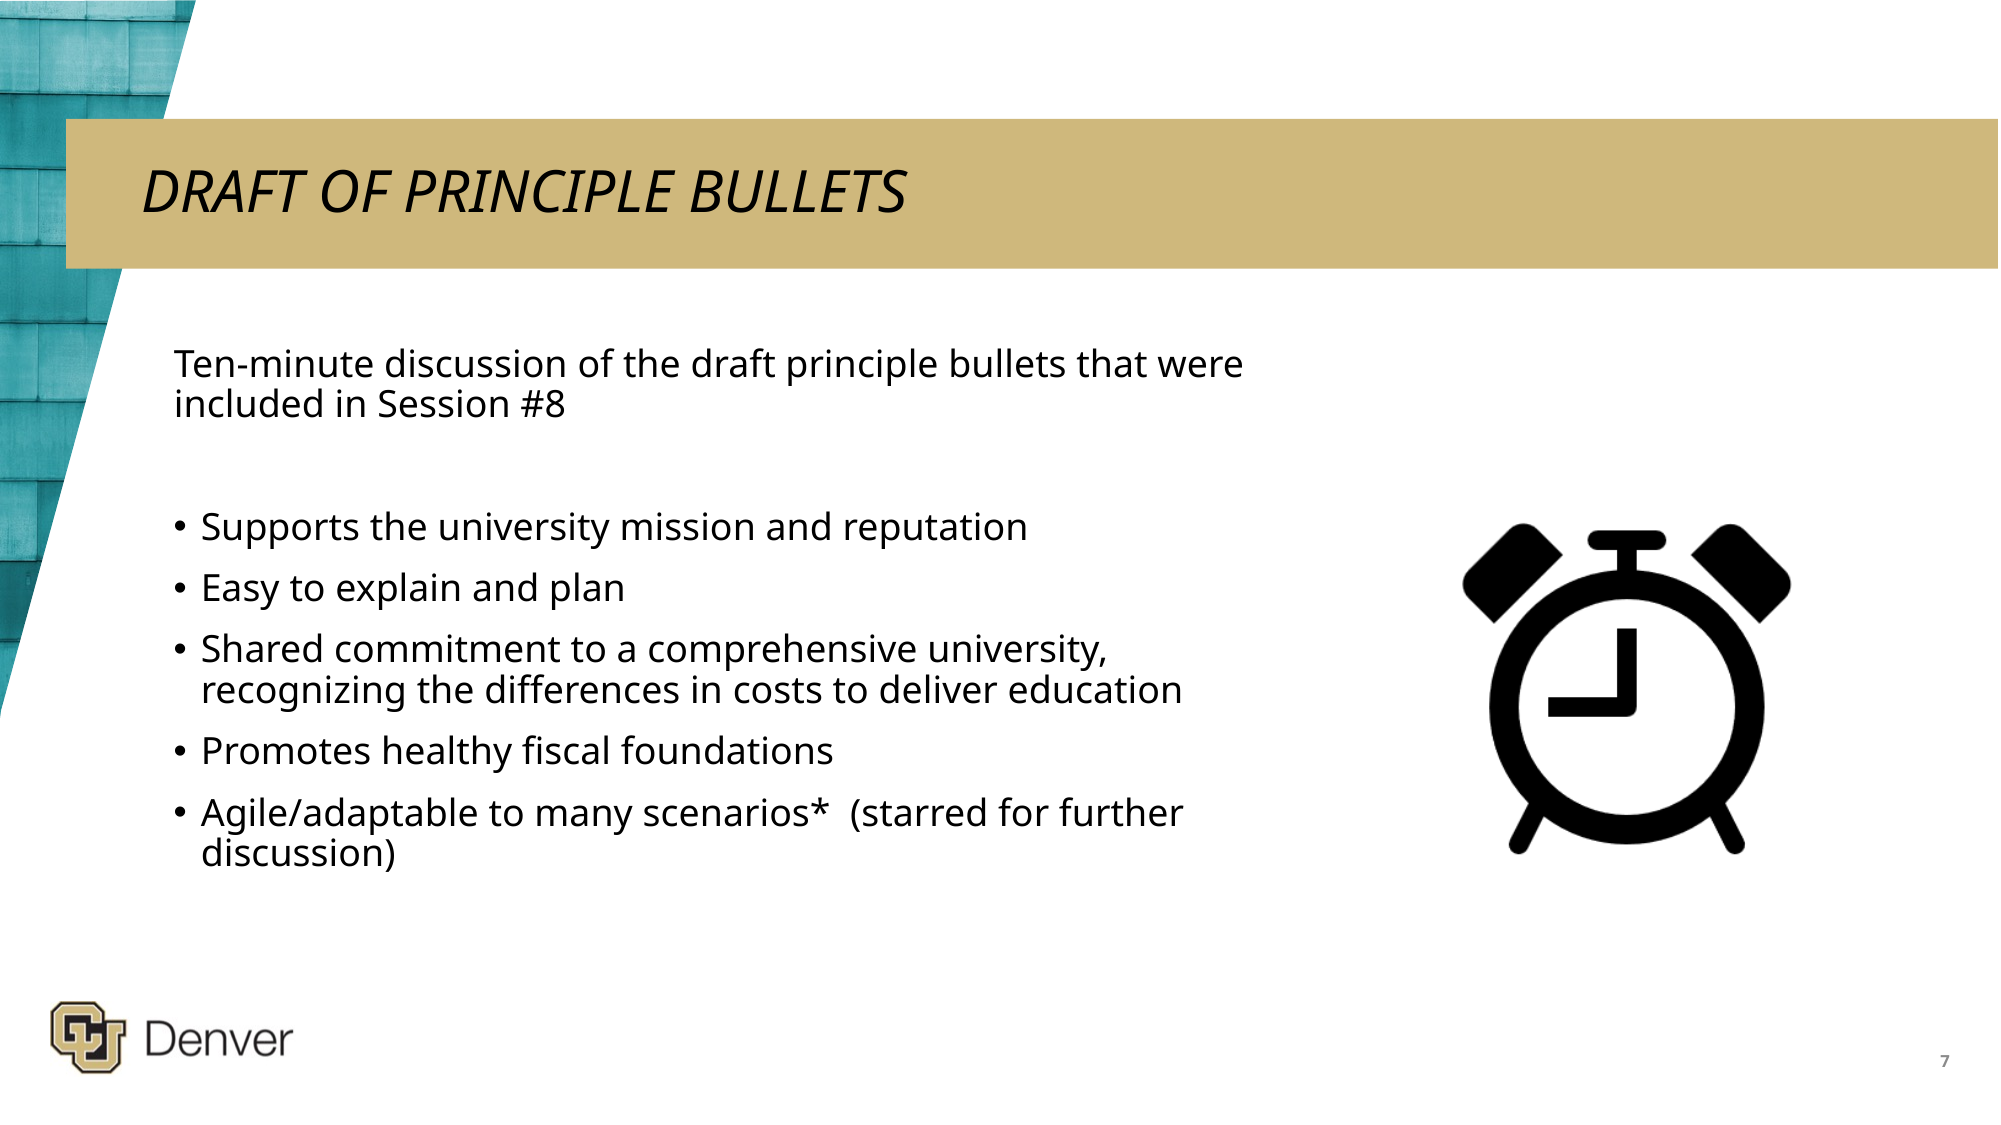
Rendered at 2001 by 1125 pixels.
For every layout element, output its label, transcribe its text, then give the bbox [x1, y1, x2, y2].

slide_number 7 [1822, 999, 1950, 1075]
picture [50, 1001, 296, 1077]
title DRAFT OF PRINCIPLE BULLETS [66, 118, 1998, 269]
list Ten-minute discussion of the draft principle bullets that were included in Session #8 Supports the university mission and reputation Easy to explain and plan Shared commitment to a comprehensive university, recognizing the differences in costs to deliver education Promotes healthy fiscal foundations Agile/adaptable to many scenarios* (starred for further discussion) [137, 337, 1338, 1075]
picture [1391, 452, 1863, 923]
picture [0, 0, 196, 718]
